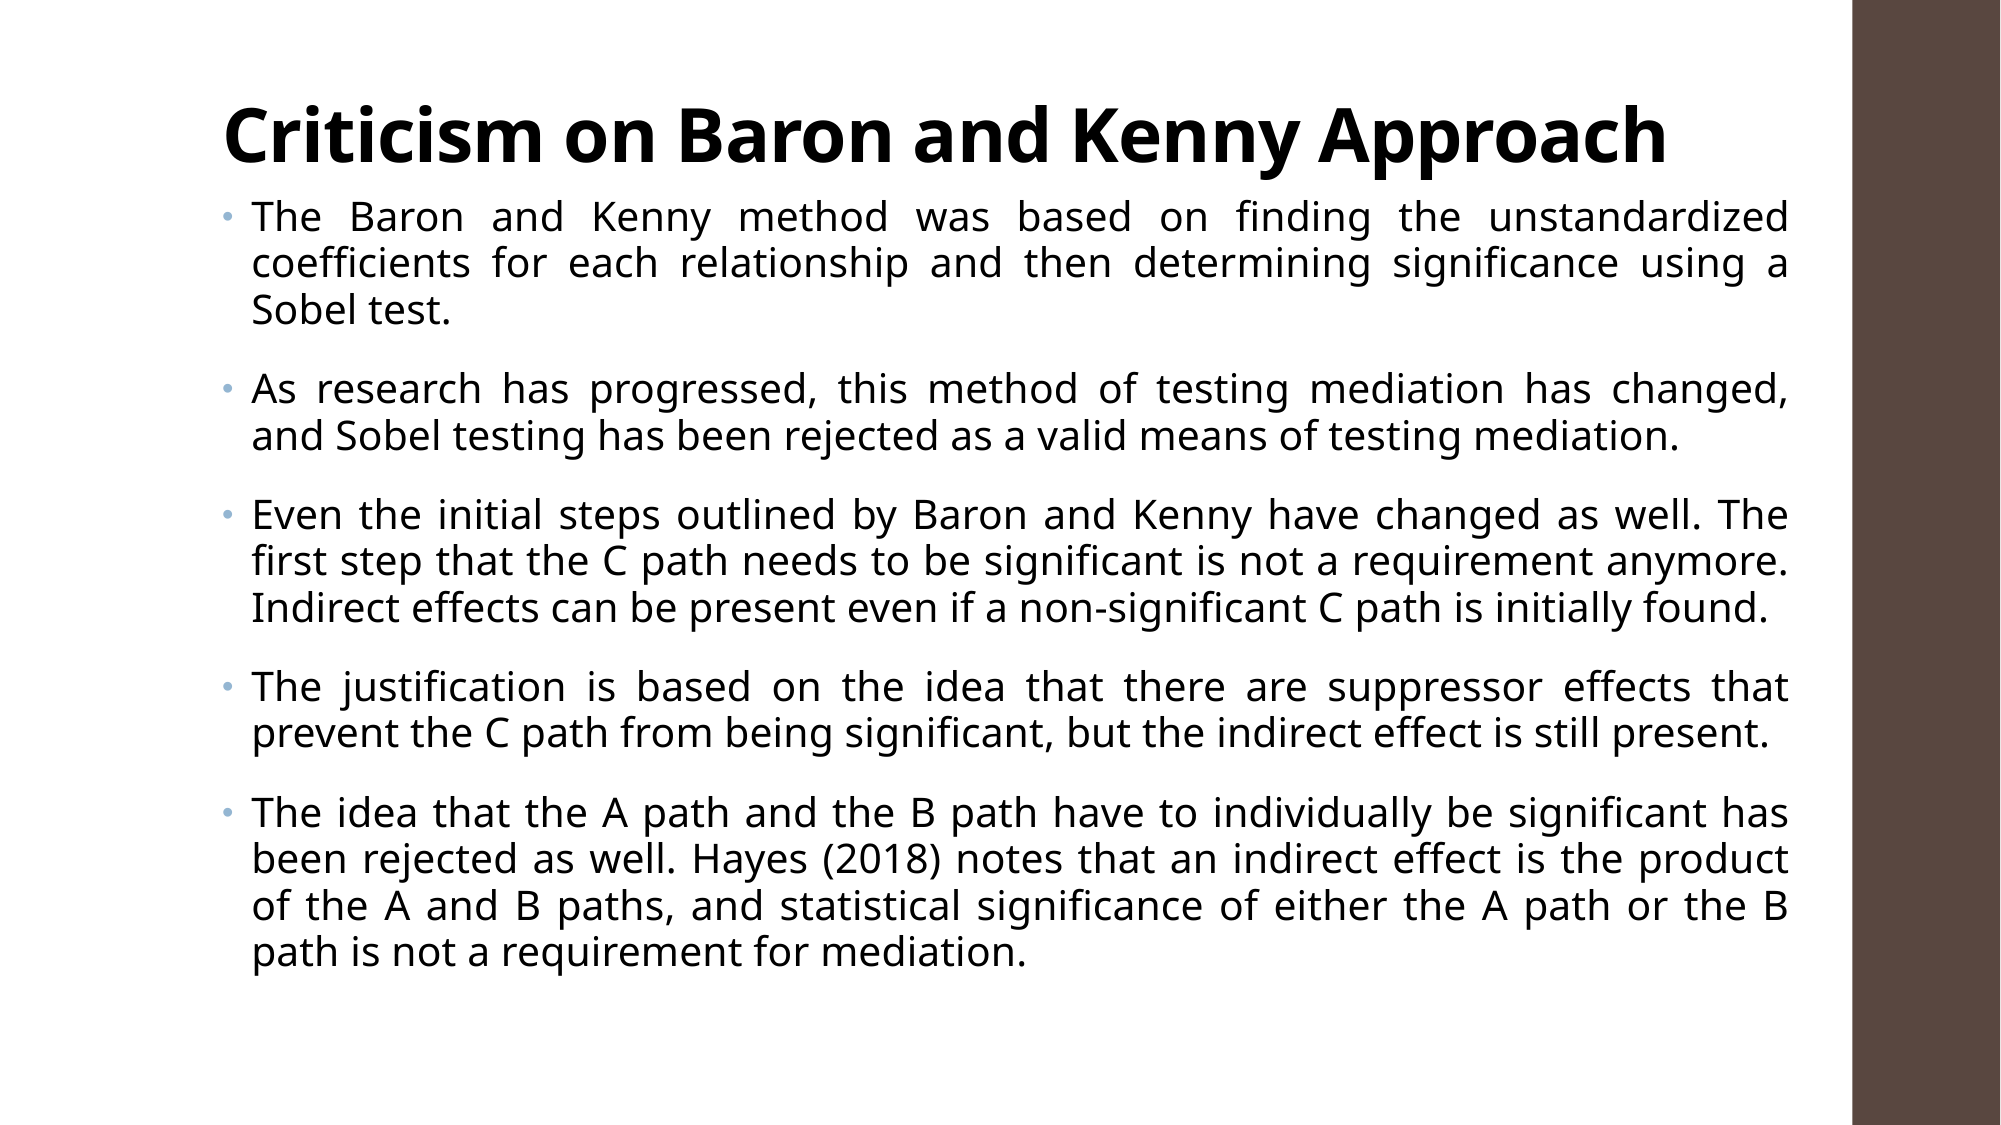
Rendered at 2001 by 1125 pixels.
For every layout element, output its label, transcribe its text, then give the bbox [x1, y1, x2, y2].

title Criticism on Baron and Kenny Approach [206, 60, 1797, 186]
list The Baron and Kenny method was based on finding the unstandardized coefficients for each relationship and then determining significance using a Sobel test. As research has progressed, this method of testing mediation has changed, and Sobel testing has been rejected as a valid means of testing mediation. Even the initial steps outlined by Baron and Kenny have changed as well. The first step that the C path needs to be significant is not a requirement anymore. Indirect effects can be present even if a non-significant C path is initially found. The justification is based on the idea that there are suppressor effects that prevent the C path from being significant, but the indirect effect is still present. The idea that the A path and the B path have to individually be significant has been rejected as well. Hayes (2018) notes that an indirect effect is the product of the A and B paths, and statistical significance of either the A path or the B path is not a requirement for mediation. [206, 186, 1809, 992]
